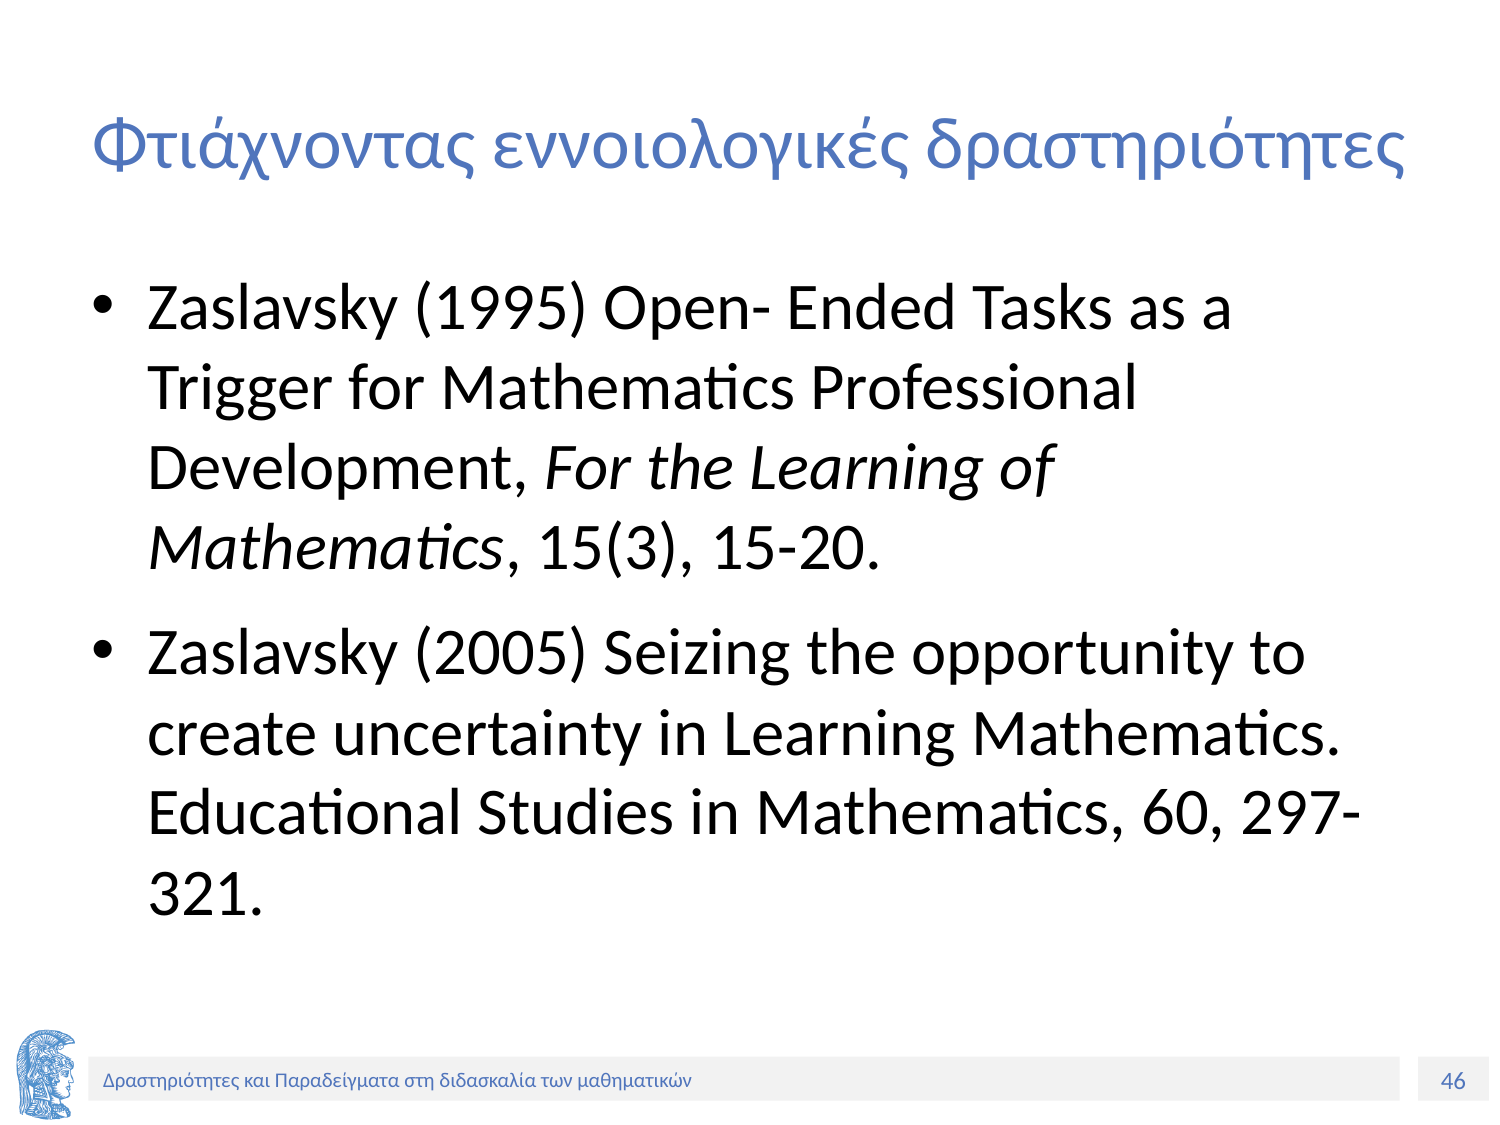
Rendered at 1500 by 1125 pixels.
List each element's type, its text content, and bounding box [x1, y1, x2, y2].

picture [9, 1026, 81, 1120]
list Zaslavsky (1995) Open- Ended Tasks as a Trigger for Mathematics Professional Development, For the Learning of Mathematics, 15(3), 15-20. Zaslavsky (2005) Seizing the opportunity to create uncertainty in Learning Mathematics. Educational Studies in Mathematics, 60, 297-321. [76, 255, 1427, 998]
title Φτιάχνοντας εννοιολογικές δραστηριότητες [75, 45, 1425, 233]
